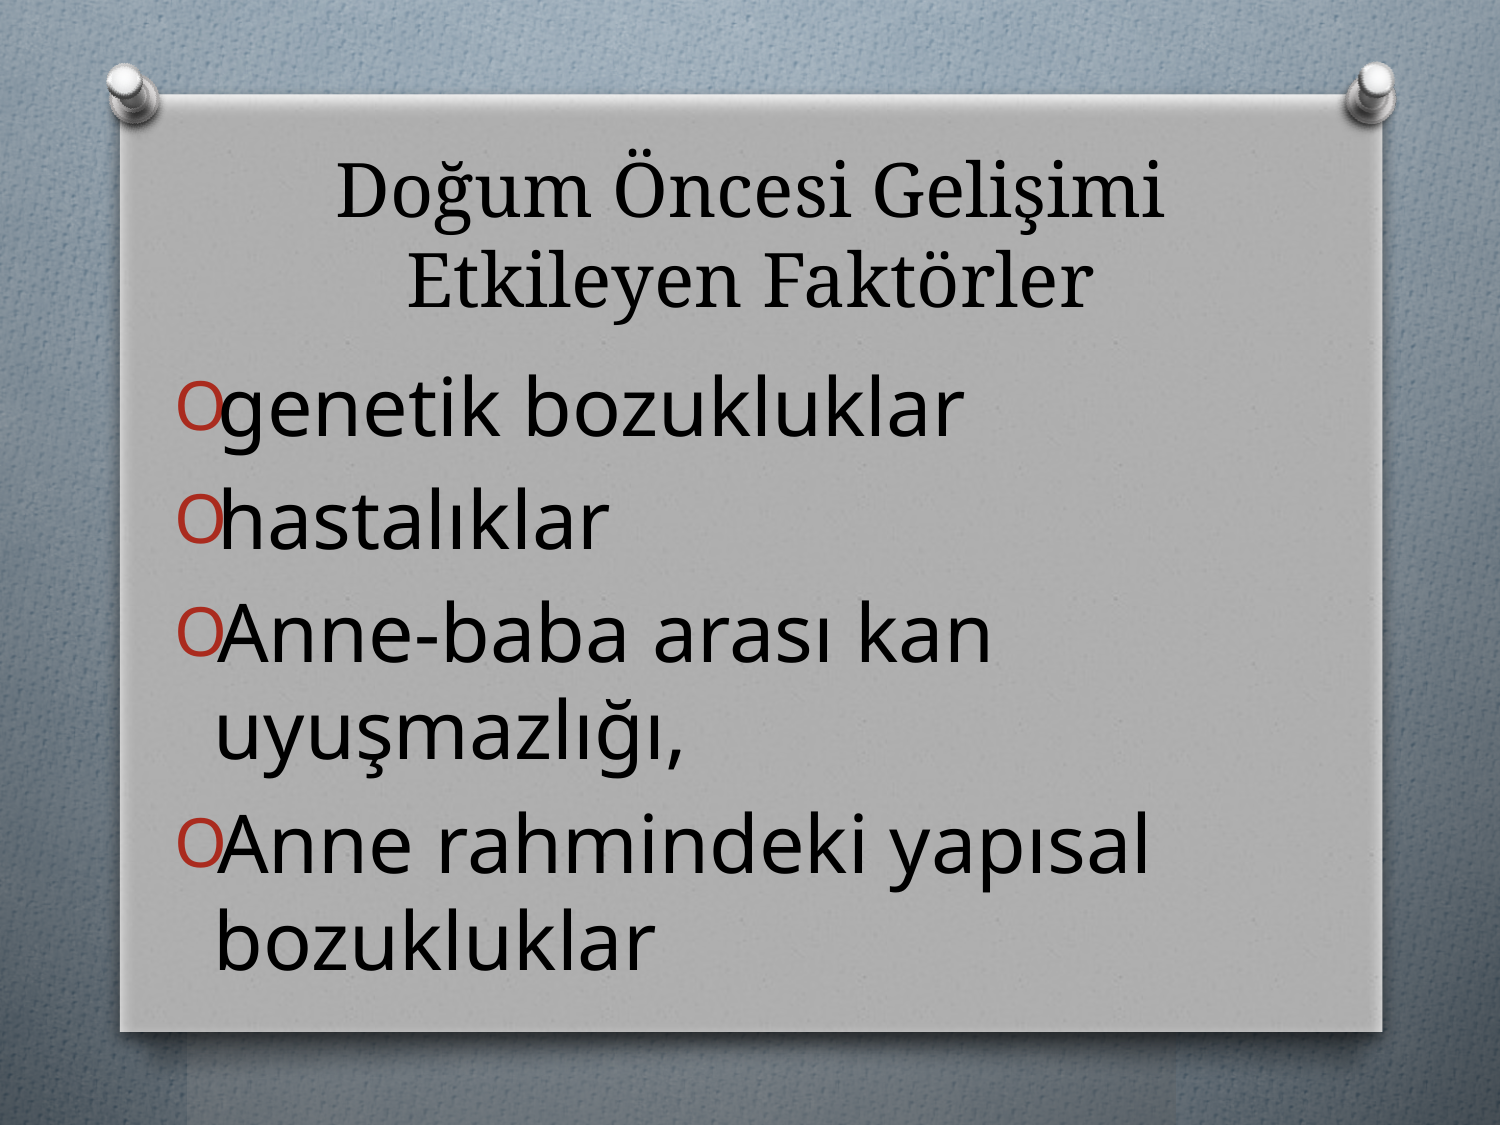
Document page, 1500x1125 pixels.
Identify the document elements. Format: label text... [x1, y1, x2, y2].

picture [75, 29, 198, 153]
list genetik bozukluklar hastalıklar Anne-baba arası kan uyuşmazlığı, Anne rahmindeki yapısal bozukluklar [159, 347, 1257, 1000]
picture [1317, 35, 1439, 156]
title Doğum Öncesi Gelişimi Etkileyen Faktörler [179, 134, 1323, 332]
